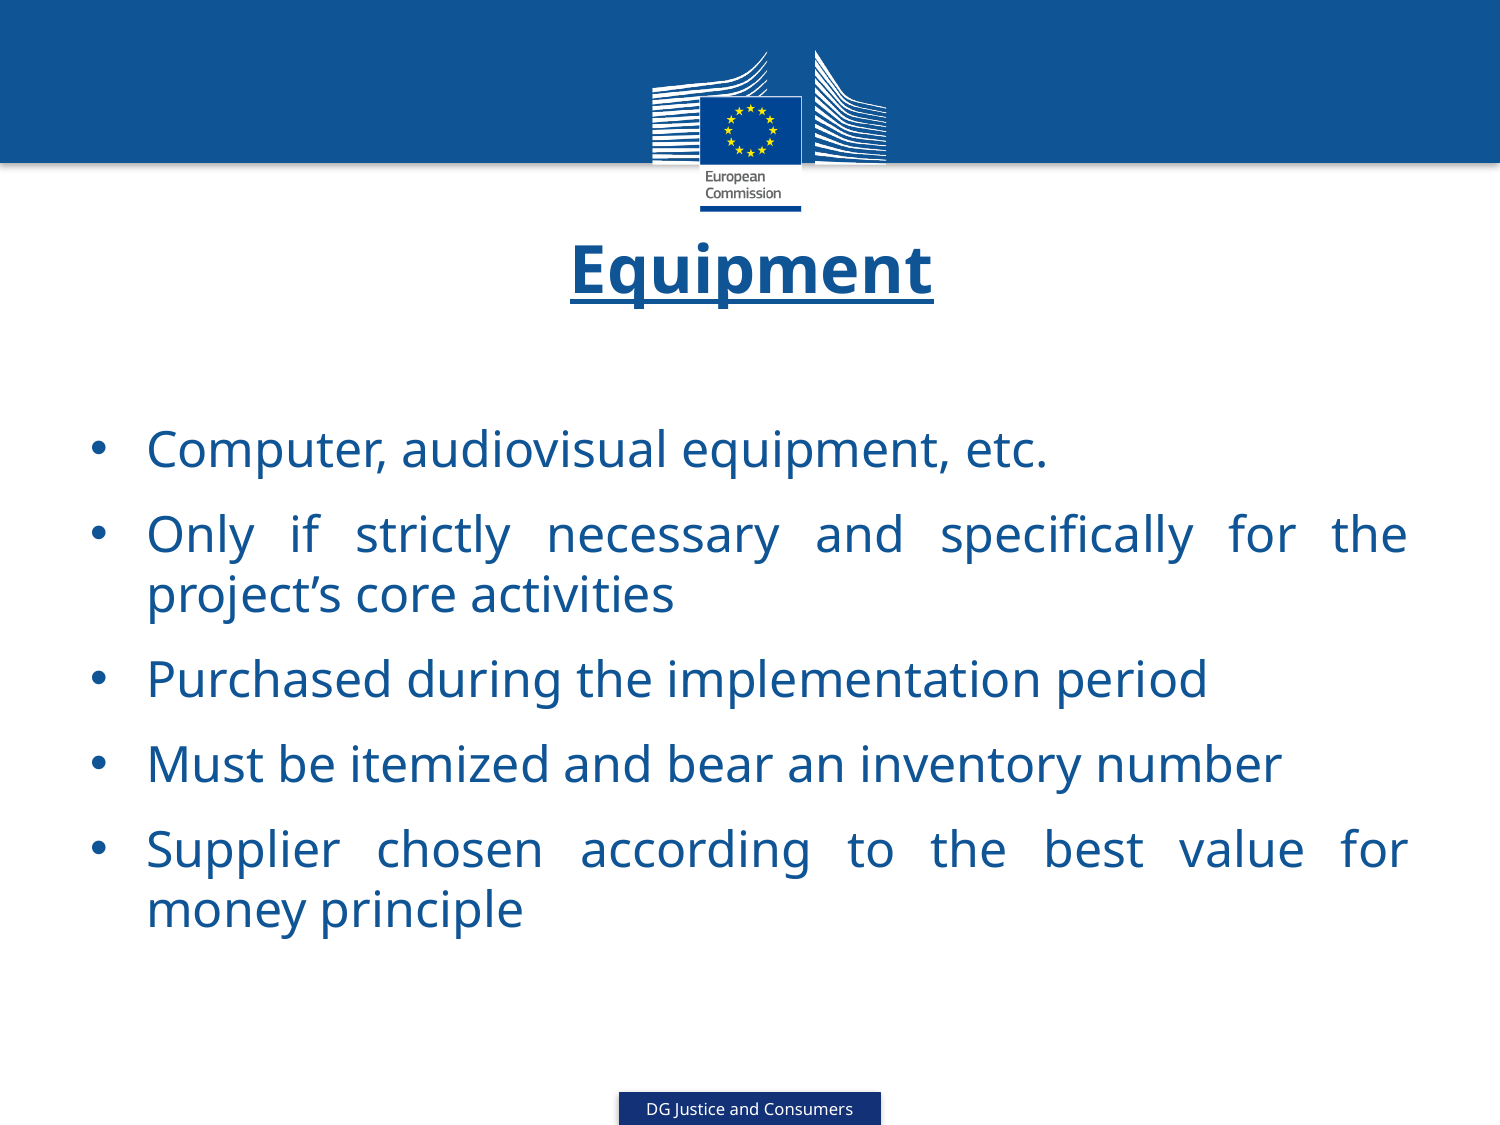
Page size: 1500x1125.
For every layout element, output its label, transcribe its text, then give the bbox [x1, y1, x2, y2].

list Computer, audiovisual equipment, etc. Only if strictly necessary and specifically for the project’s core activities Purchased during the implementation period Must be itemized and bear an inventory number Supplier chosen according to the best value for money principle [74, 337, 1426, 1018]
title Equipment [76, 196, 1427, 339]
